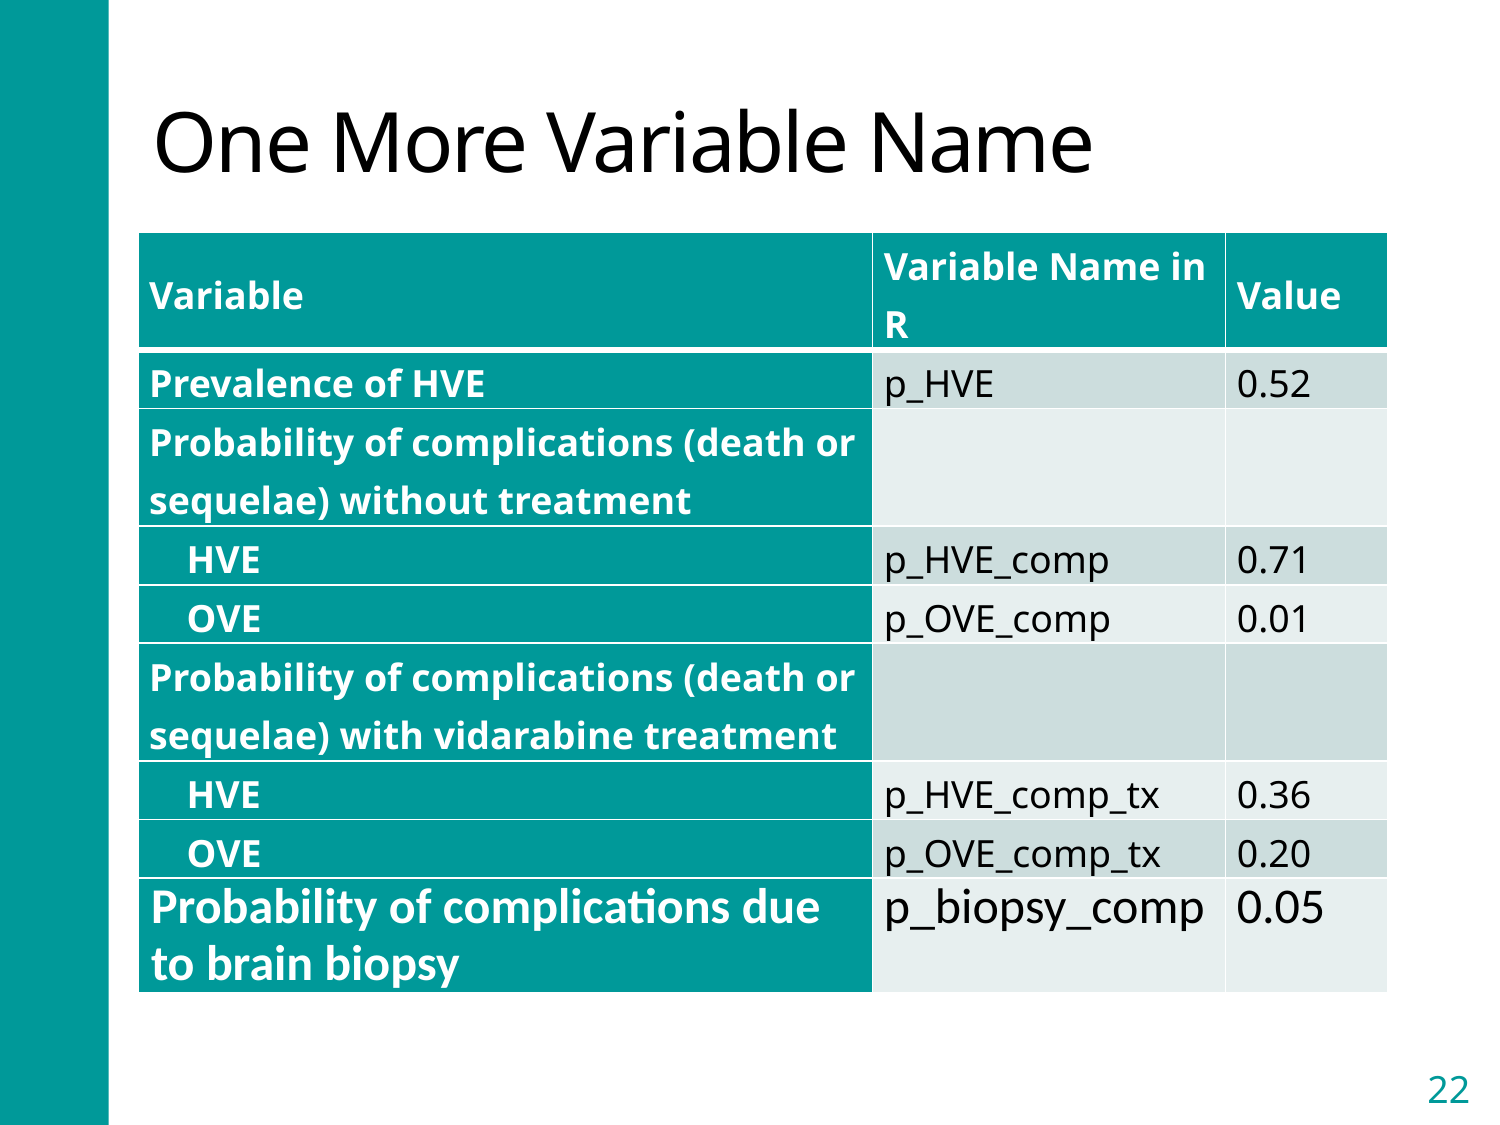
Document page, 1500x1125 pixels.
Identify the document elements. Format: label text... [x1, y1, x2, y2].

table_cell Prevalence of HVE [139, 353, 872, 408]
table_cell OVE [139, 820, 872, 877]
table_cell [1226, 644, 1387, 760]
table_cell p_OVE_comp_tx [873, 820, 1225, 877]
table_cell 0.01 [1226, 586, 1387, 642]
slide_number 22 [1402, 1057, 1496, 1125]
table_cell [1226, 409, 1387, 525]
title One More Variable Name [137, 45, 1388, 232]
table_cell p_HVE [873, 353, 1225, 408]
table_cell Probability of complications (death or sequelae) without treatment [139, 409, 872, 525]
table_cell [873, 644, 1225, 760]
table_cell HVE [139, 762, 872, 819]
table_cell 0.05 [1226, 879, 1387, 992]
table_header Value [1226, 233, 1387, 347]
table_cell Probability of complications (death or sequelae) with vidarabine treatment [139, 644, 872, 760]
table_cell HVE [139, 527, 872, 584]
table_cell 0.71 [1226, 527, 1387, 584]
table_cell Probability of complications due to brain biopsy [139, 879, 872, 992]
table_cell p_HVE_comp [873, 527, 1225, 584]
table_cell 0.36 [1226, 762, 1387, 819]
table_header Variable [139, 233, 872, 347]
table_cell [873, 409, 1225, 525]
table_cell OVE [139, 586, 872, 642]
table_cell 0.52 [1226, 353, 1387, 408]
table_cell p_HVE_comp_tx [873, 762, 1225, 819]
table_cell 0.20 [1226, 820, 1387, 877]
table_cell p_biopsy_comp [873, 879, 1225, 992]
table_cell p_OVE_comp [873, 586, 1225, 642]
table_header Variable Name in R [873, 233, 1225, 347]
